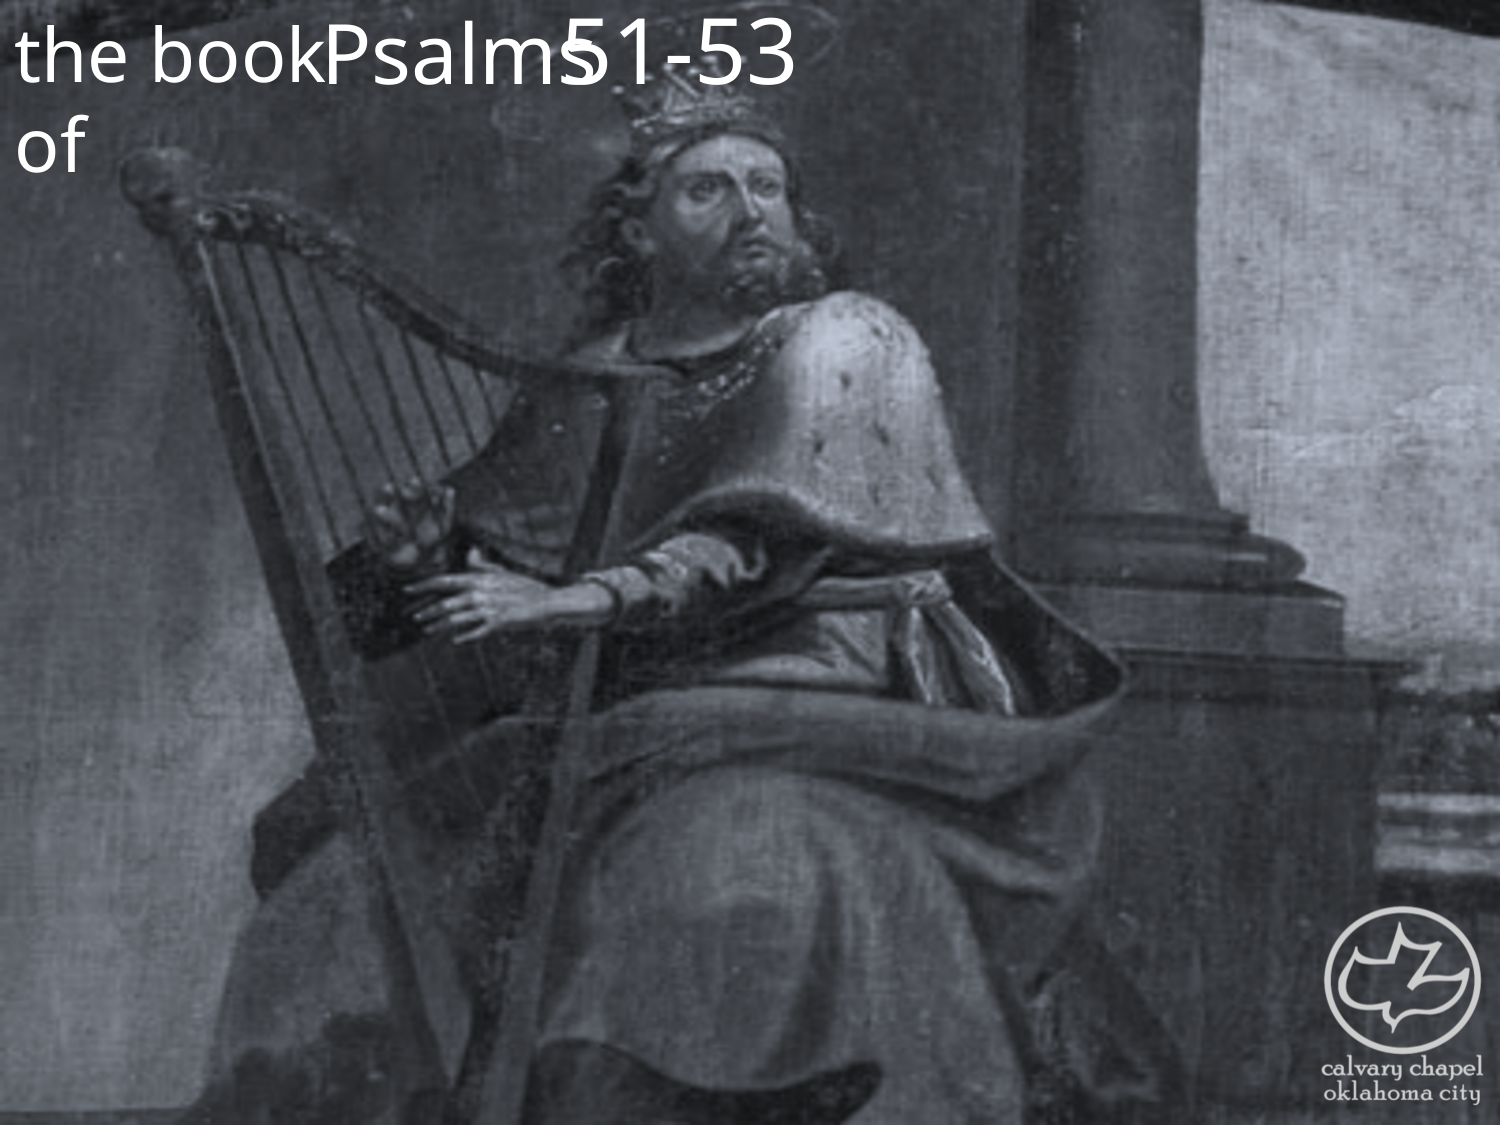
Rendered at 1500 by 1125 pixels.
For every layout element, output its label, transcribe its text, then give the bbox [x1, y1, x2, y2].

text_box Psalms [419, 0, 545, 109]
picture [0, 0, 1500, 1125]
text_box the book of [0, 0, 419, 195]
text_box 51-53 [545, 0, 964, 111]
